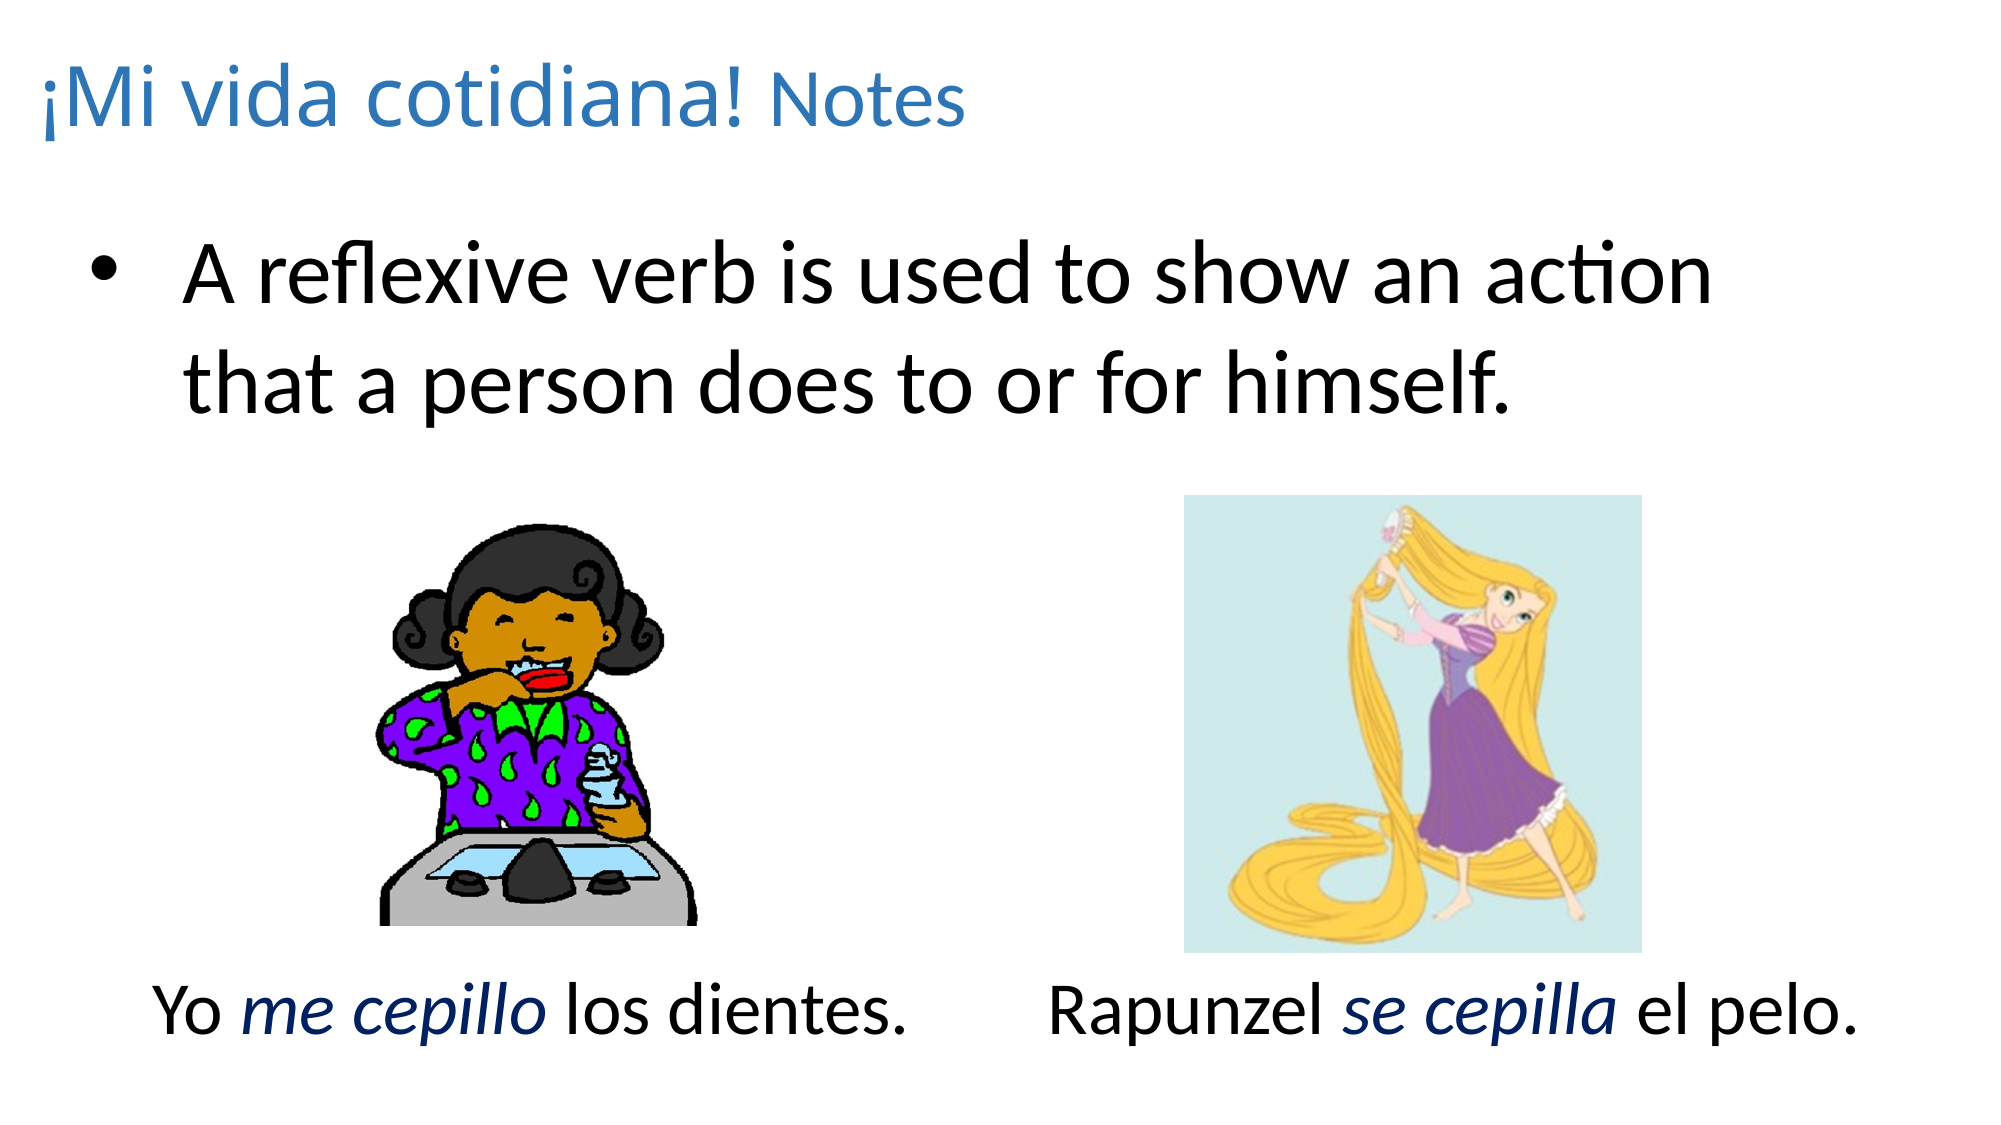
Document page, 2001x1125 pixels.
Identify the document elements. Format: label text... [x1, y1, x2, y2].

picture [1184, 495, 1642, 953]
text_box ¡Mi vida cotidiana! Notes [25, 35, 1543, 151]
text_box Yo me cepillo los dientes. [135, 952, 928, 1057]
text_box Rapunzel se cepilla el pelo. [966, 952, 1942, 1057]
text_box A reflexive verb is used to show an action that a person does to or for himself. [73, 204, 1860, 440]
picture [314, 521, 749, 926]
